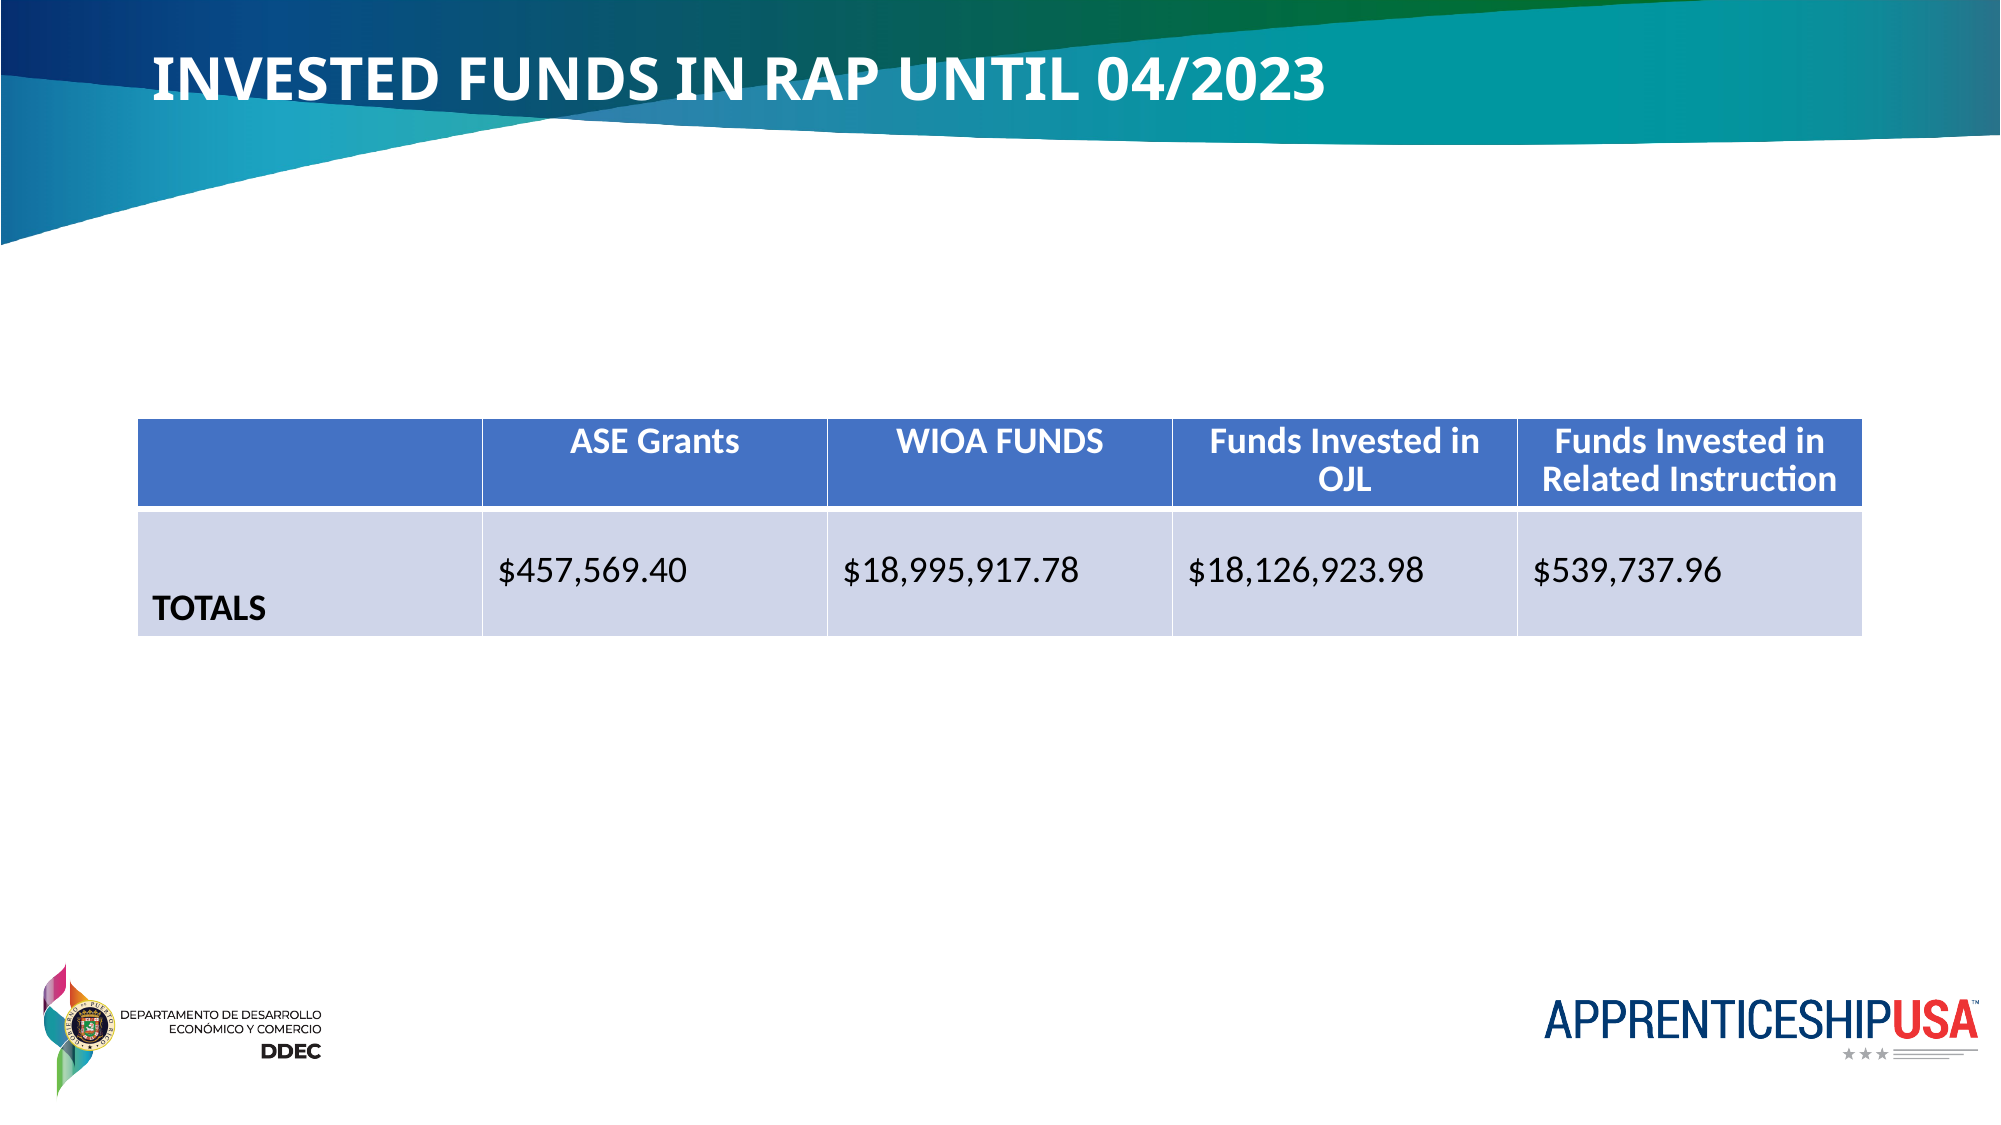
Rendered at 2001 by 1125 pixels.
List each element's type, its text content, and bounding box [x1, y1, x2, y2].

picture [3, 0, 2000, 246]
table_cell TOTALS [138, 512, 482, 636]
table_header ASE Grants [483, 419, 827, 506]
table_header WIOA FUNDS [828, 419, 1172, 506]
table_cell $539,737.96 [1518, 512, 1862, 636]
table_cell $457,569.40 [483, 512, 827, 636]
table_cell $18,126,923.98 [1173, 512, 1517, 636]
picture [1544, 999, 1979, 1060]
title INVESTED FUNDS IN RAP UNTIL 04/2023 [137, 40, 1863, 122]
table_cell $18,995,917.78 [828, 512, 1172, 636]
picture [40, 961, 337, 1103]
table_header Funds Invested in OJL [1173, 419, 1517, 506]
table_header [138, 419, 482, 506]
table_header Funds Invested in Related Instruction [1518, 419, 1862, 506]
